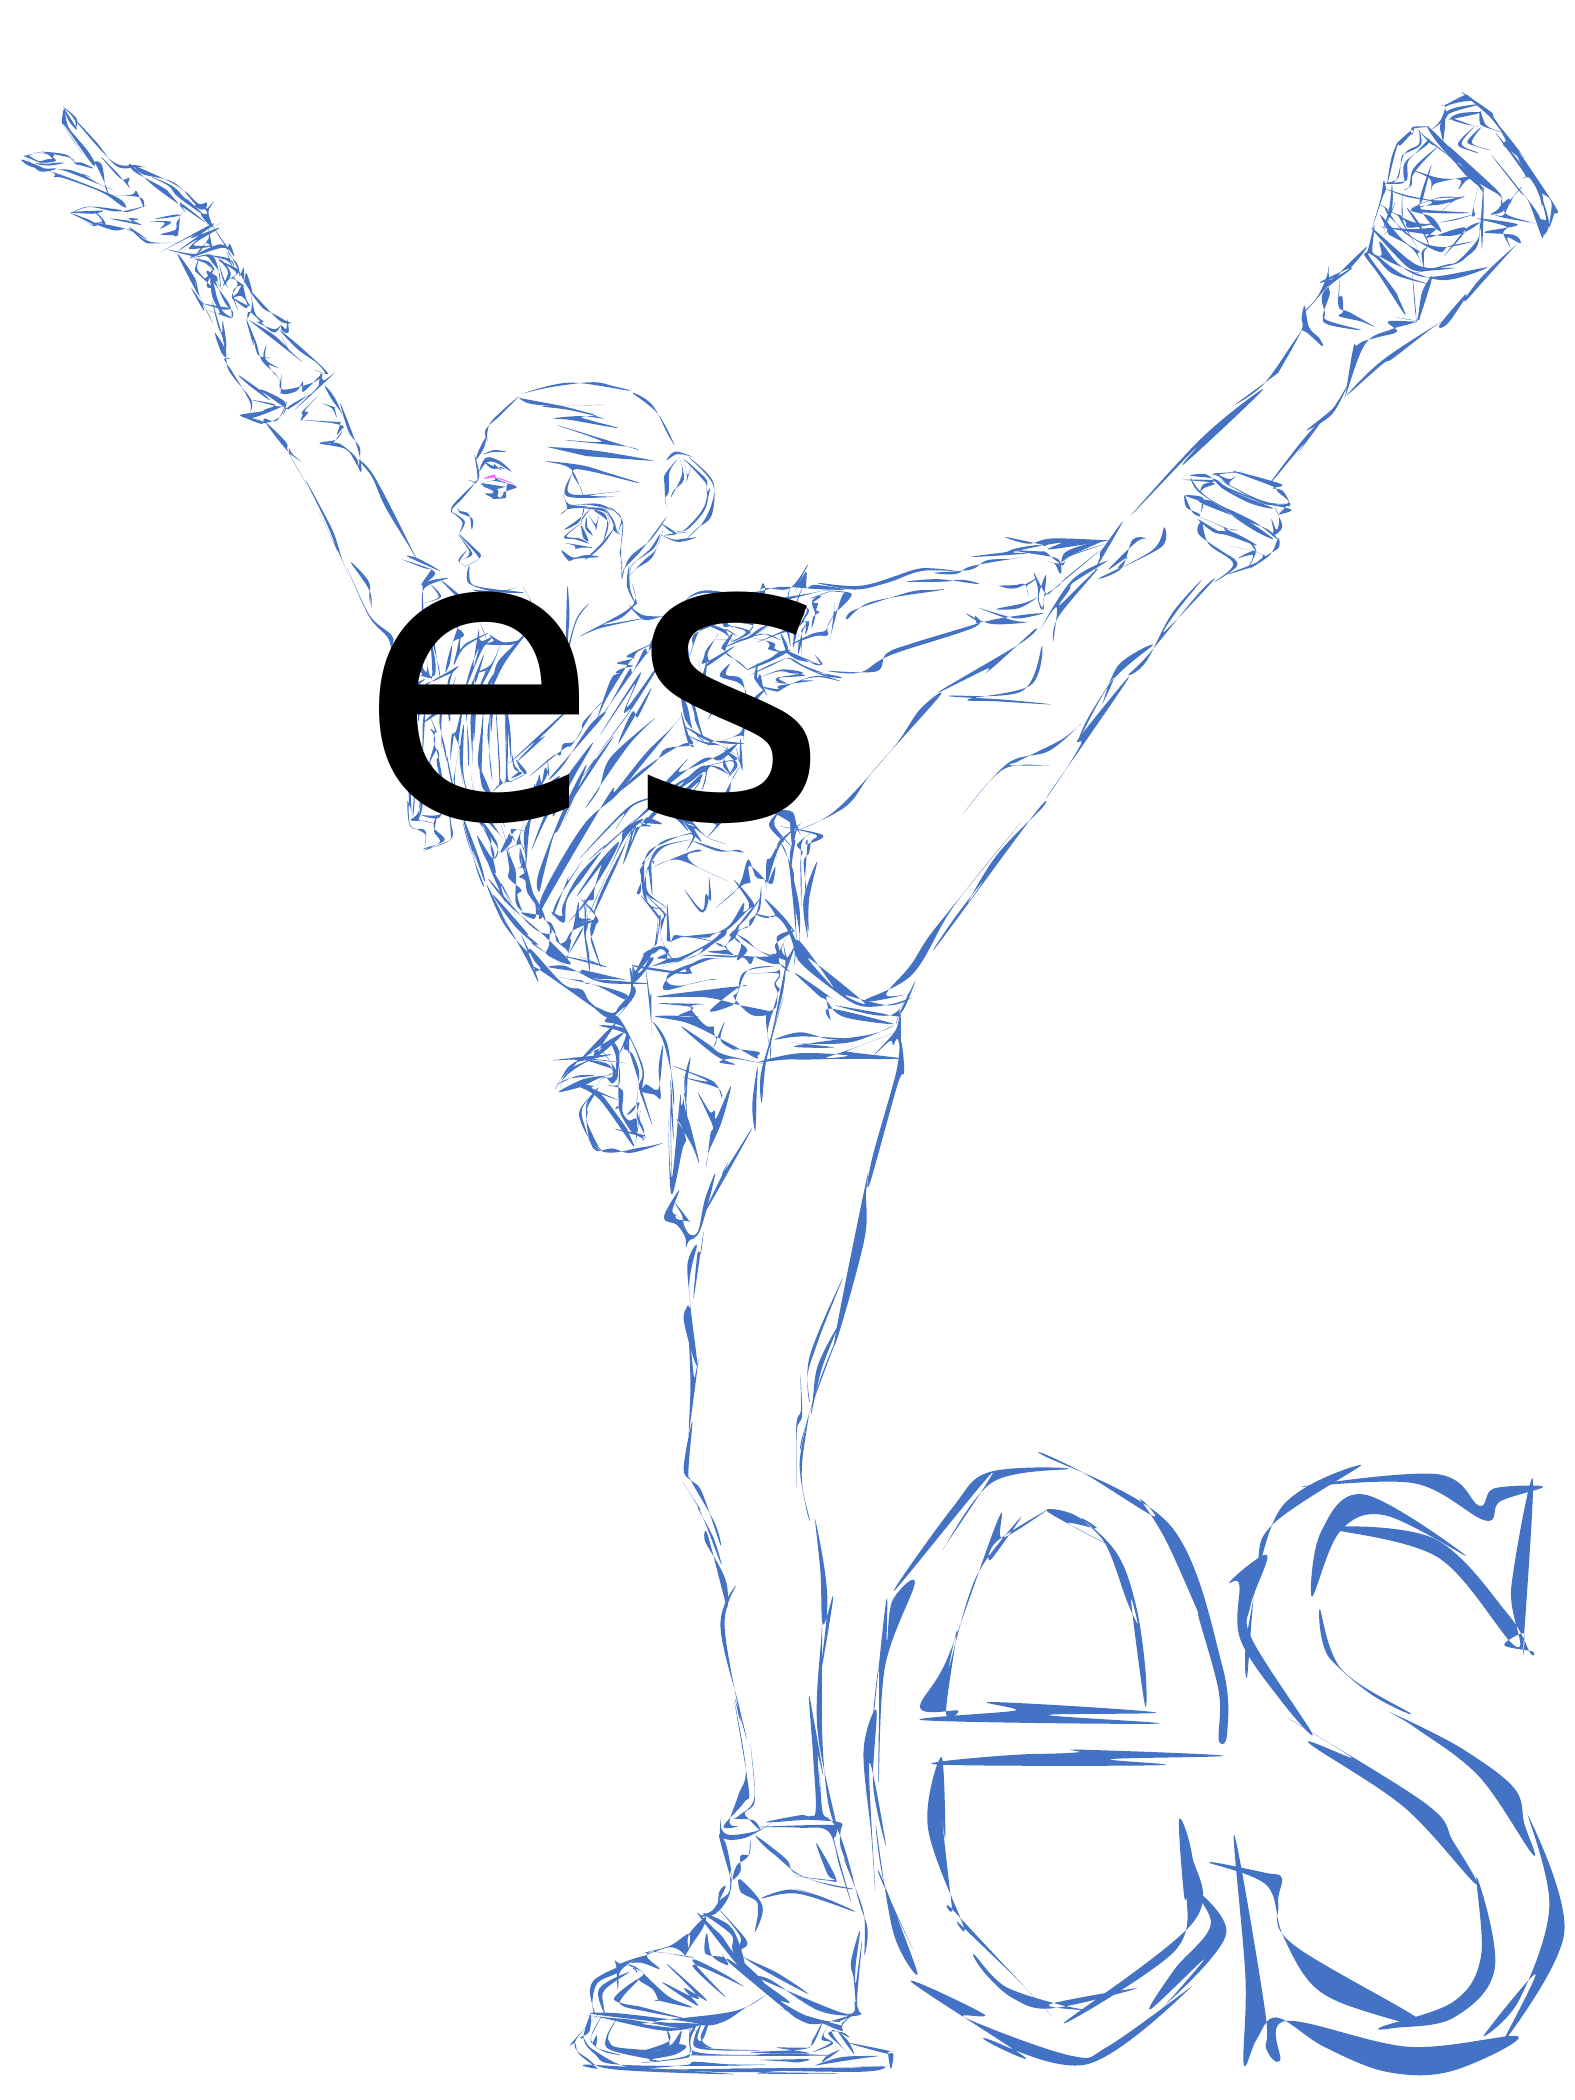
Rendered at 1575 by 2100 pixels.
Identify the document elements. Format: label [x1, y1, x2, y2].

text_box [21, 92, 1559, 2075]
text_box [1209, 1464, 1565, 2076]
text_box [863, 1451, 1229, 2066]
